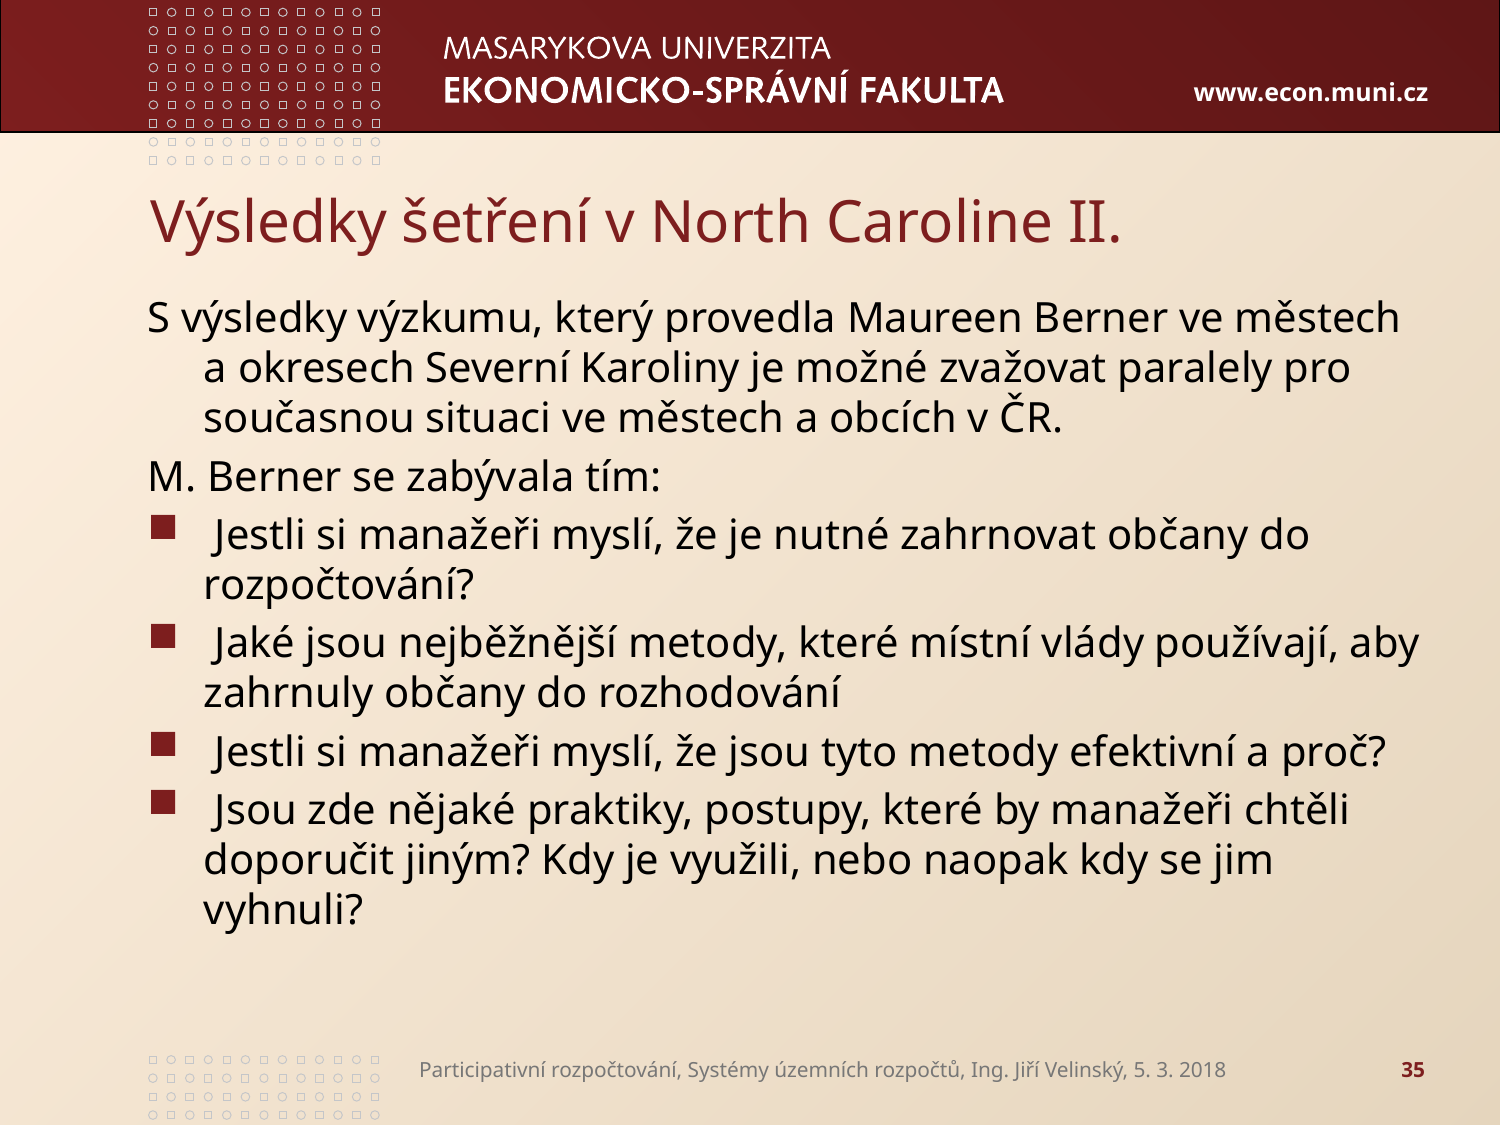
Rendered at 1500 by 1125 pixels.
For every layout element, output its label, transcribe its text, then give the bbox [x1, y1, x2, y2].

list S výsledky výzkumu, který provedla Maureen Berner ve městech a okresech Severní Karoliny je možné zvažovat paralely pro současnou situaci ve městech a obcích v ČR. M. Berner se zabývala tím: Jestli si manažeři myslí, že je nutné zahrnovat občany do rozpočtování? Jaké jsou nejběžnější metody, které místní vlády používají, aby zahrnuly občany do rozhodování Jestli si manažeři myslí, že jsou tyto metody efektivní a proč? Jsou zde nějaké praktiky, postupy, které by manažeři chtěli doporučit jiným? Kdy je využili, nebo naopak kdy se jim vyhnuli? [147, 290, 1423, 1006]
title Výsledky šetření v North Caroline II. [150, 184, 1425, 268]
footer Participativní rozpočtování, Systémy územních rozpočtů, Ing. Jiří Velinský, 5. 3. 2018 [419, 1056, 1316, 1100]
slide_number 35 [1316, 1056, 1425, 1100]
